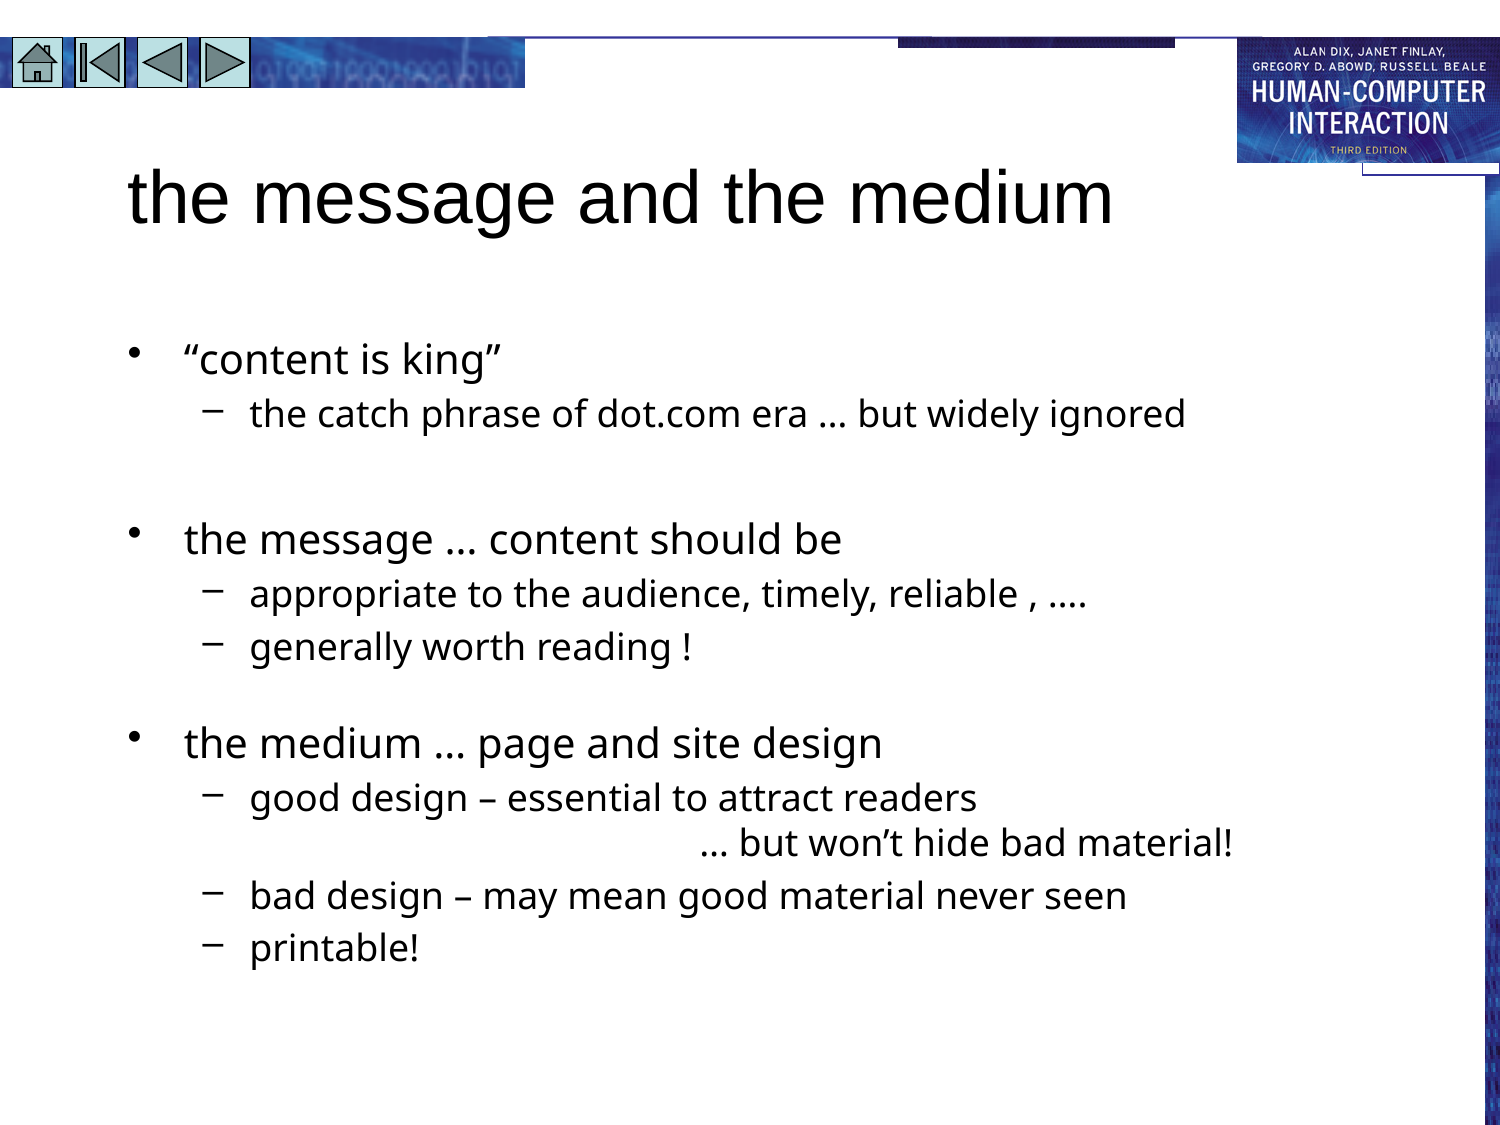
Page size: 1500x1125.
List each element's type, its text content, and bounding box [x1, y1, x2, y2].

picture [251, 37, 525, 88]
picture [898, 37, 1175, 48]
list “content is king” the catch phrase of dot.com era … but widely ignored the message … content should be appropriate to the audience, timely, reliable , …. generally worth reading ! the medium … page and site design good design – essential to attract readers … but won’t hide bad material! bad design – may mean good material never seen printable! [112, 324, 1388, 1000]
picture [63, 37, 74, 88]
title the message and the medium [112, 99, 1238, 288]
picture [1485, 176, 1500, 1125]
picture [1237, 37, 1500, 163]
picture [0, 37, 12, 88]
picture [188, 37, 199, 88]
picture [126, 37, 137, 88]
